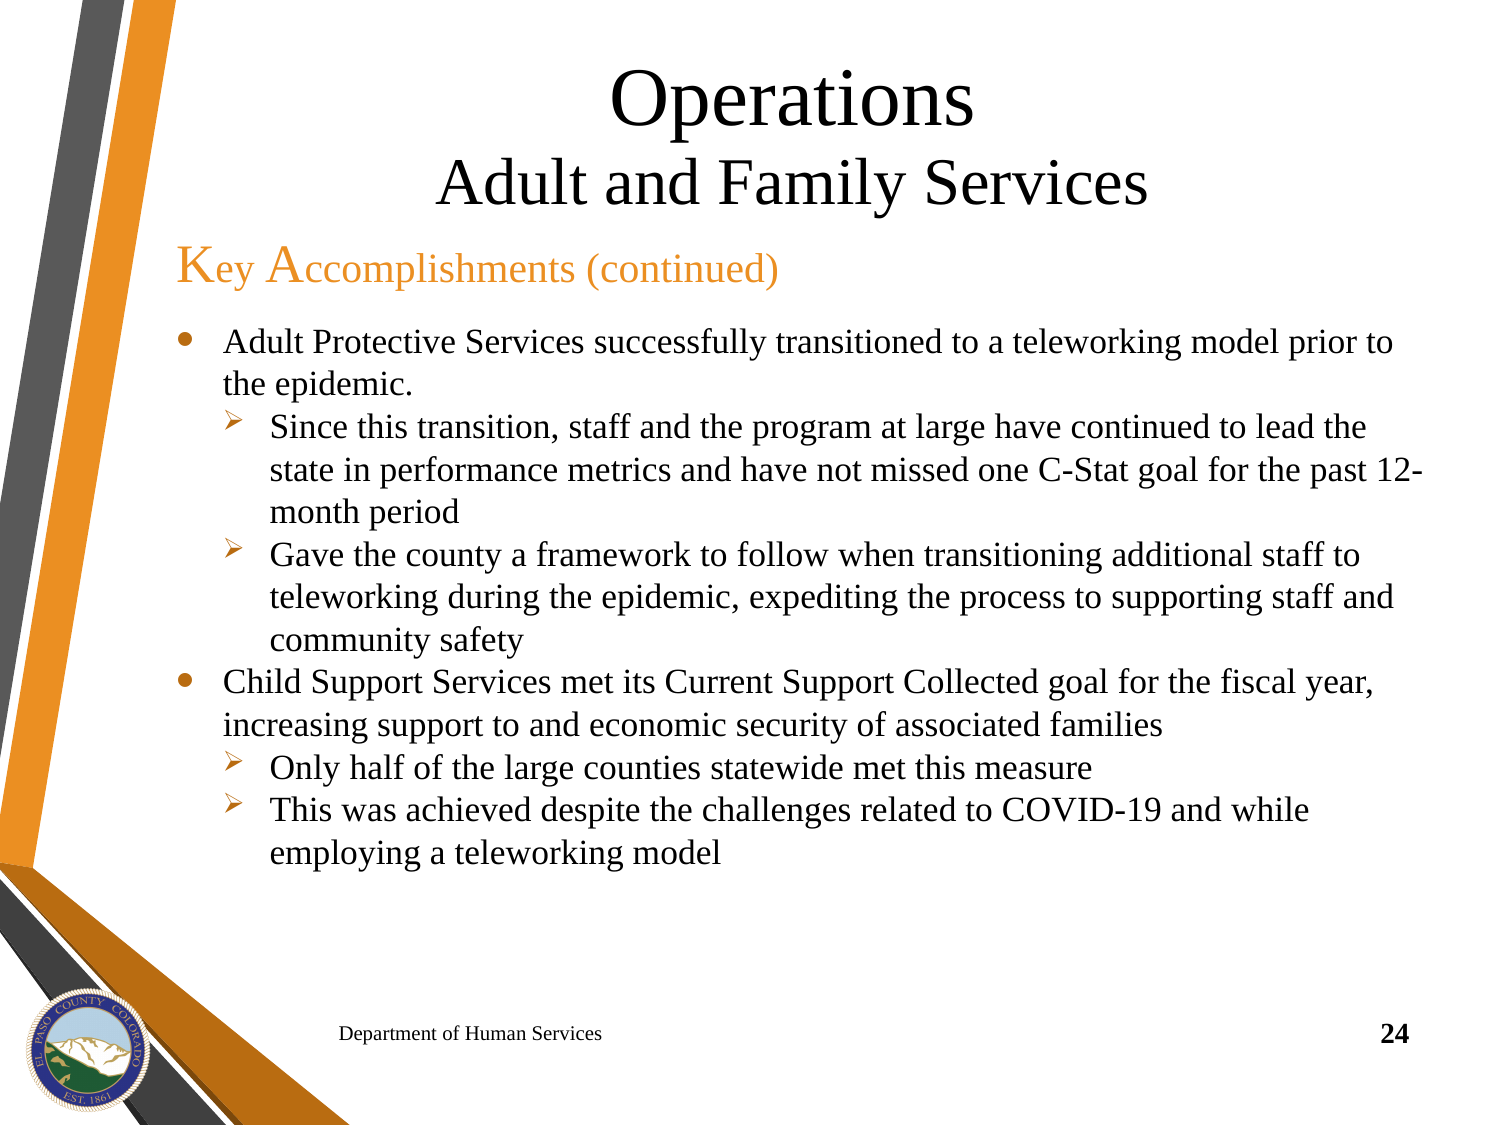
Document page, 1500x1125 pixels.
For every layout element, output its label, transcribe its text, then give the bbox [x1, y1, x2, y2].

slide_number 24 [1354, 1001, 1425, 1062]
title Operations [161, 4, 1425, 117]
list Key Accomplishments (continued) Adult Protective Services successfully transitioned to a teleworking model prior to the epidemic. Since this transition, staff and the program at large have continued to lead the state in performance metrics and have not missed one C-Stat goal for the past 12-month period Gave the county a framework to follow when transitioning additional staff to teleworking during the epidemic, expediting the process to supporting staff and community safety Child Support Services met its Current Support Collected goal for the fiscal year, increasing support to and economic security of associated families Only half of the large counties statewide met this measure This was achieved despite the challenges related to COVID-19 and while employing a teleworking model [161, 220, 1450, 943]
footer Department of Human Services [323, 1001, 1196, 1062]
picture [24, 987, 152, 1113]
text_box Adult and Family Services [161, 117, 1425, 239]
